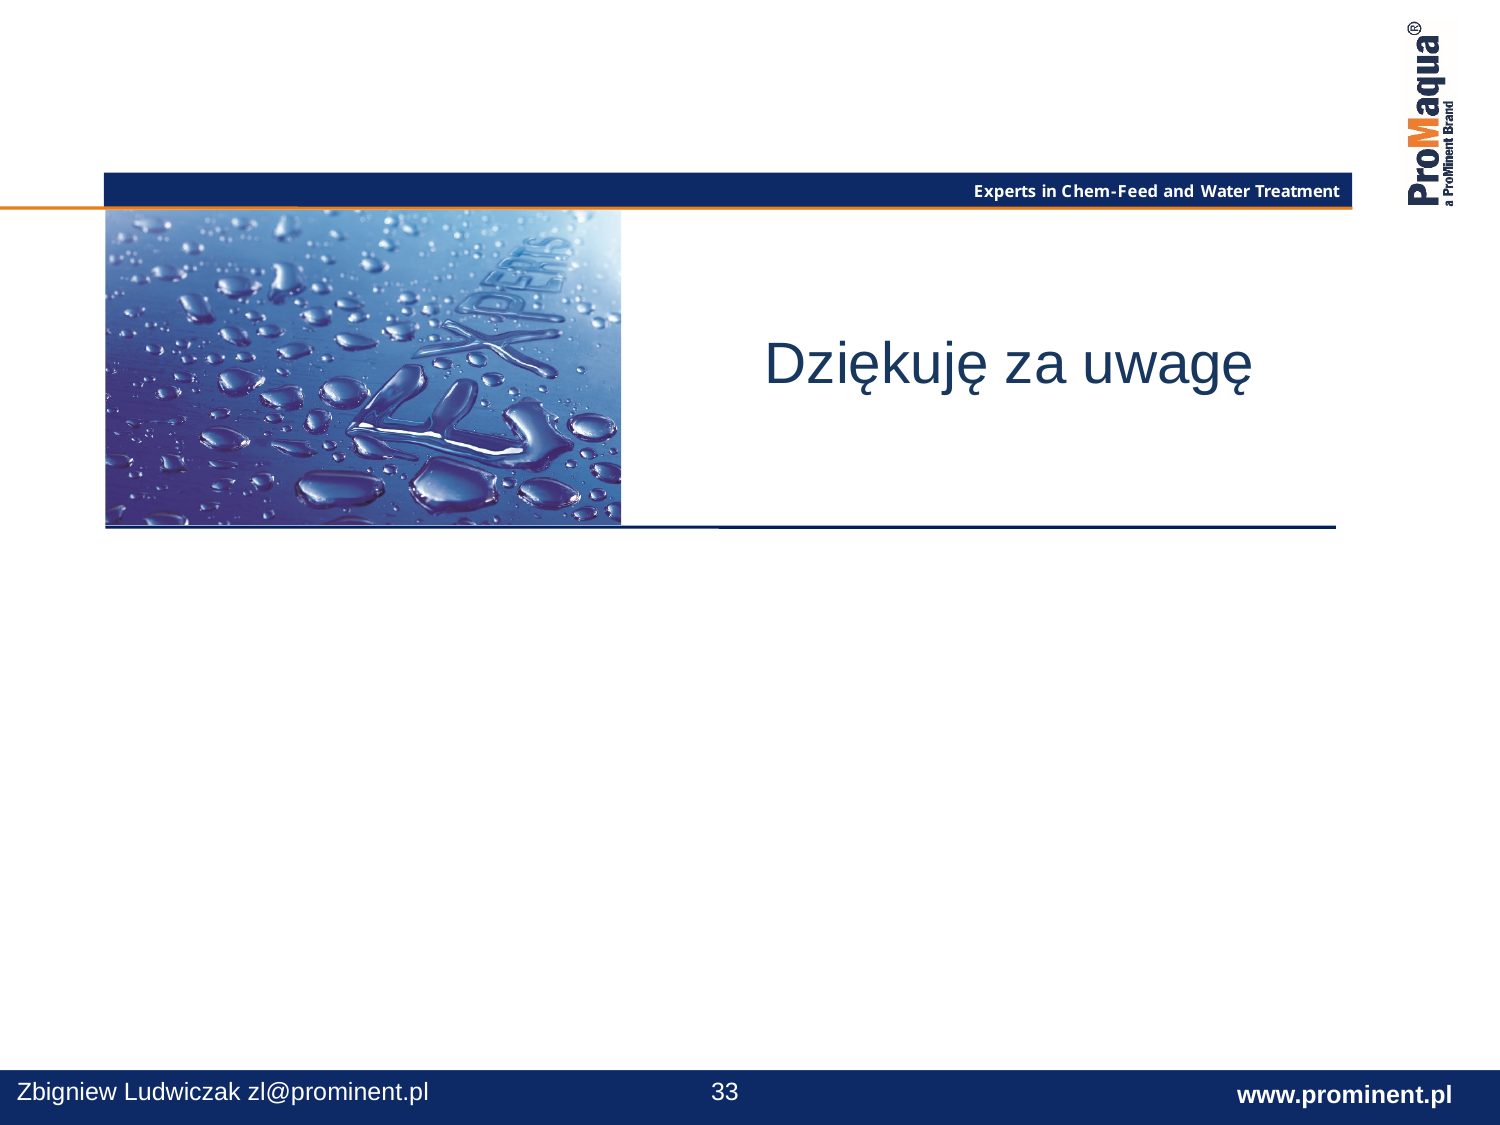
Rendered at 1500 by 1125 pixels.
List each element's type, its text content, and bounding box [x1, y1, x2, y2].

text_box Dziękuję za uwagę [749, 229, 1338, 492]
picture [105, 210, 622, 525]
picture [1399, 19, 1459, 208]
